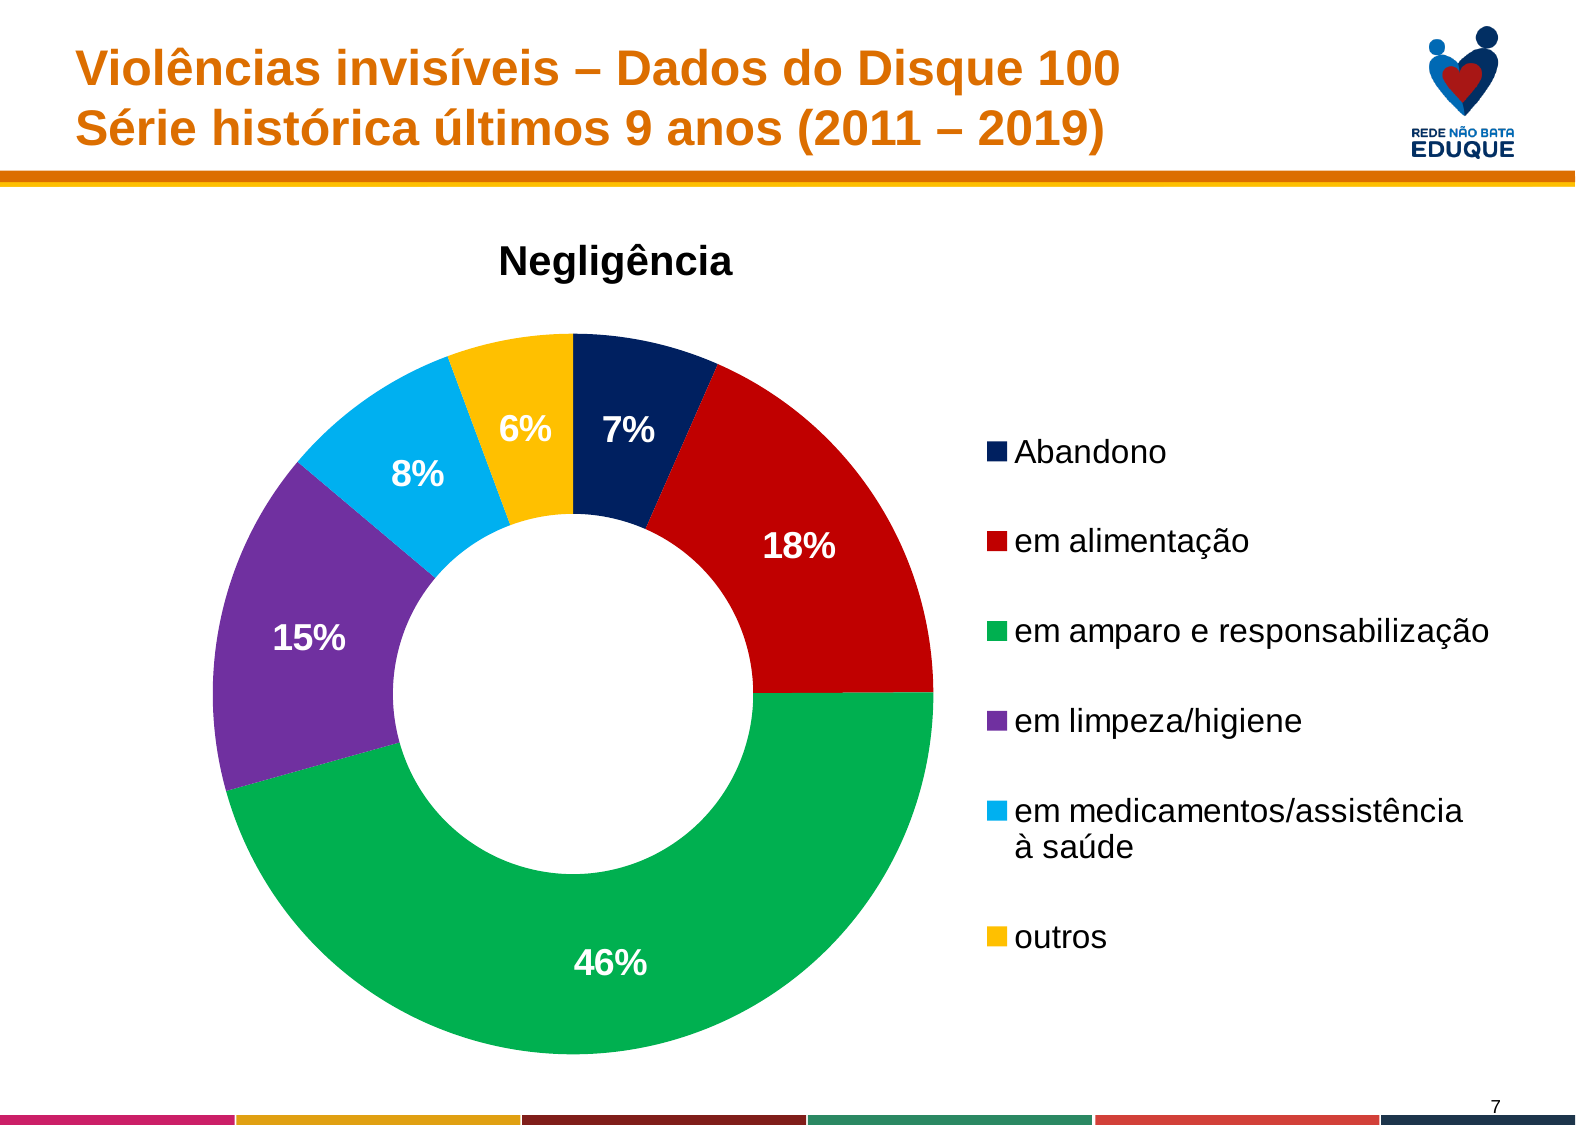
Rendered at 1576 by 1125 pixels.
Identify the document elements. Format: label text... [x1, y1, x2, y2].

title Violências invisíveis – Dados do Disque 100 Série histórica últimos 9 anos (2011 – 2019) [75, 26, 1172, 163]
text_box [0, 1114, 1576, 1125]
picture [1412, 26, 1515, 159]
chart [170, 318, 1515, 1070]
text_box Negligência [483, 218, 1576, 299]
